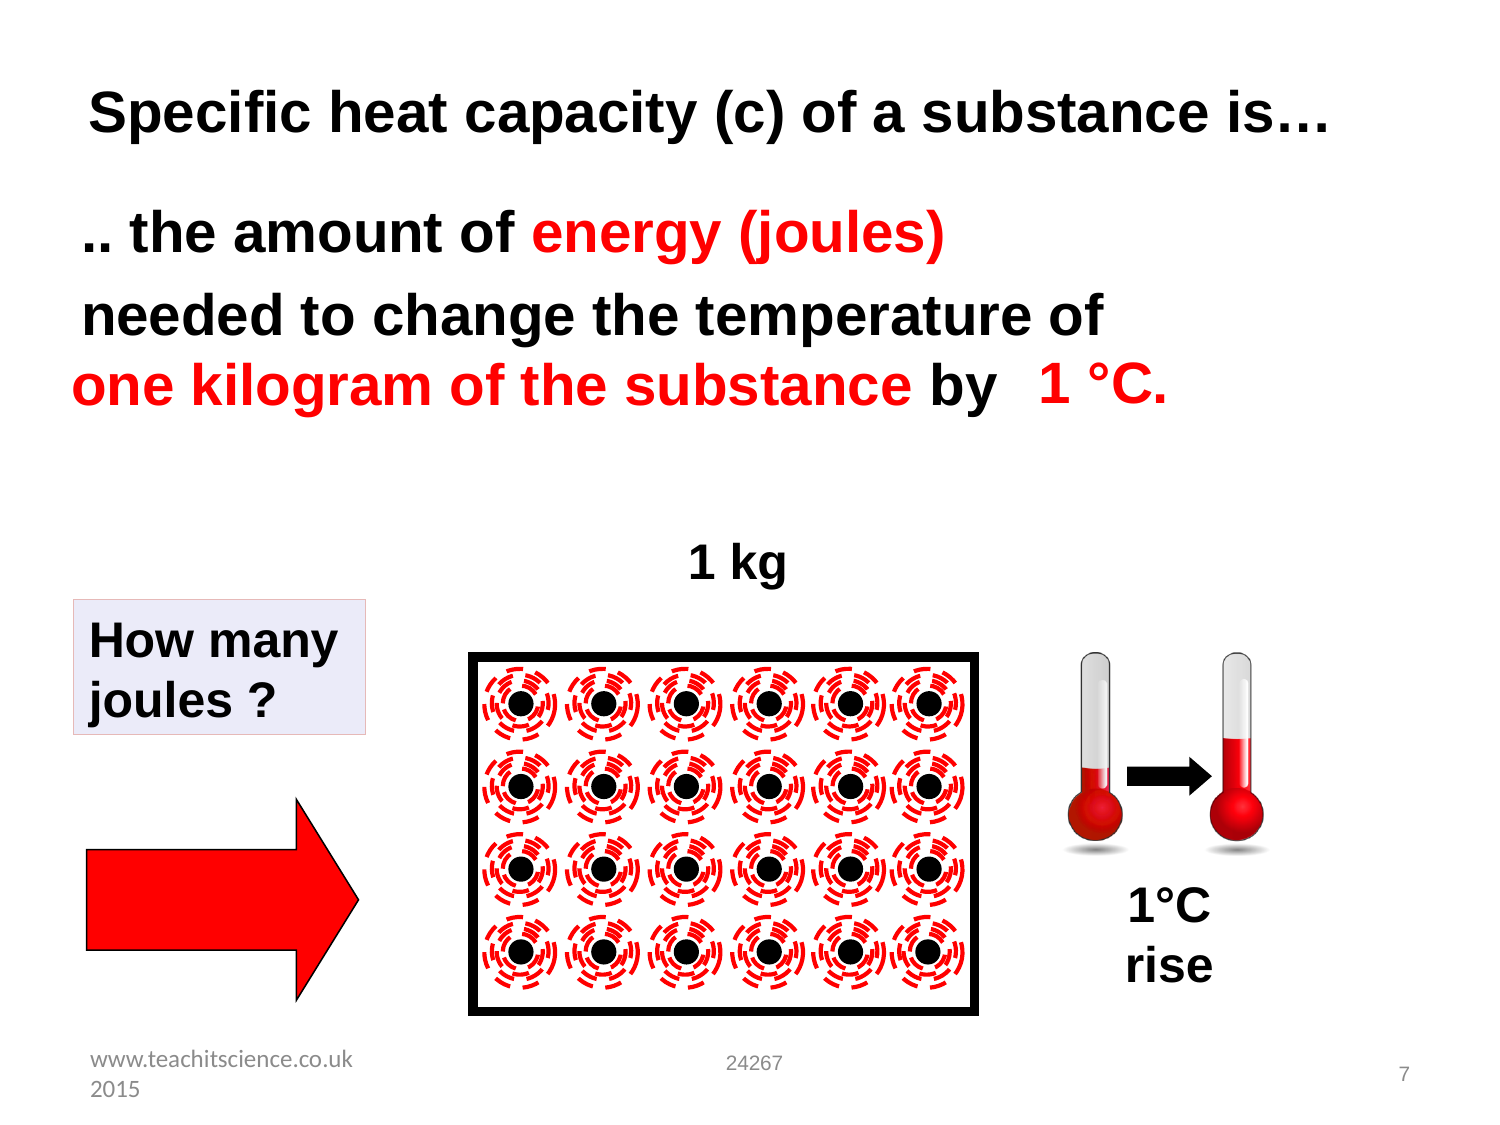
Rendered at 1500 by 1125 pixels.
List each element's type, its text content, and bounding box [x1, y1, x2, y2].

text_box How many joules ? [73, 599, 366, 735]
text_box Specific heat capacity (c) of a substance is… [73, 66, 1385, 152]
footer 24267 [517, 1023, 993, 1102]
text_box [1062, 651, 1270, 1000]
text_box [86, 799, 359, 1001]
text_box 1 kg [673, 521, 827, 597]
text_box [484, 668, 963, 988]
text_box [55, 186, 1272, 427]
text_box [472, 656, 975, 1012]
slide_number 7 [1074, 1042, 1425, 1103]
slide_number www.teachitscience.co.uk 2015 [75, 1042, 425, 1103]
